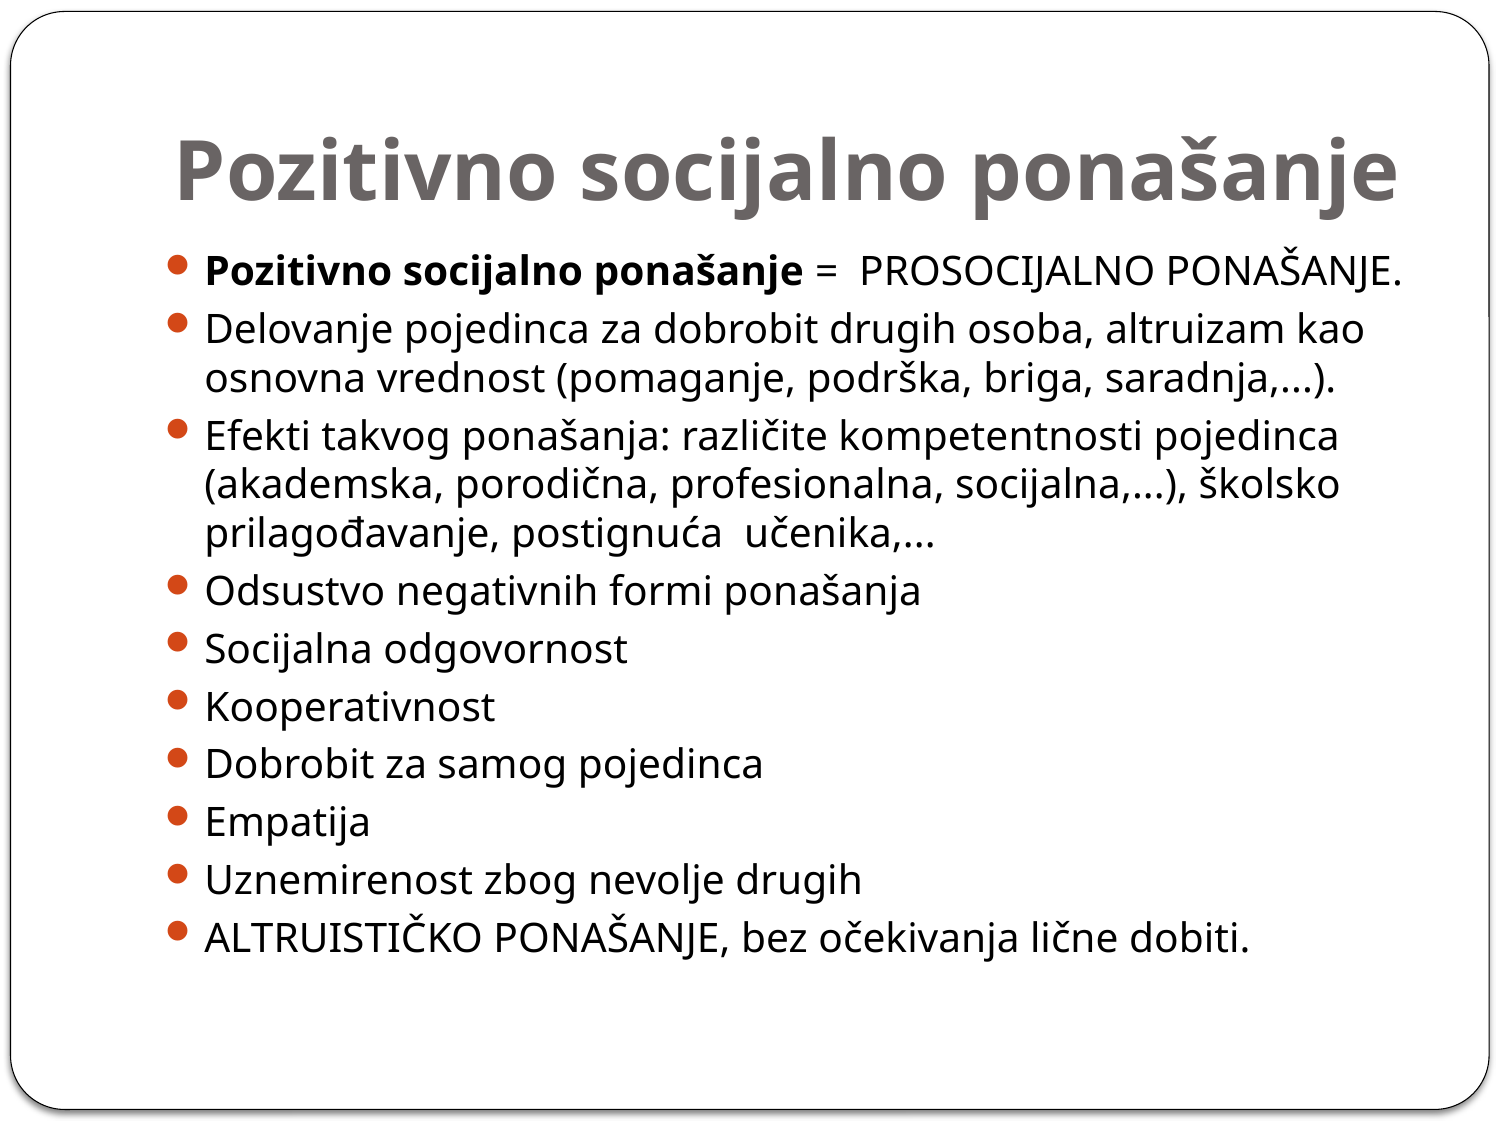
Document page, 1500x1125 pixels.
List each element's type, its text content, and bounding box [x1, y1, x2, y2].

list Pozitivno socijalno ponašanje = PROSOCIJALNO PONAŠANJE. Delovanje pojedinca za dobrobit drugih osoba, altruizam kao osnovna vrednost (pomaganje, podrška, briga, saradnja,...). Efekti takvog ponašanja: različite kompetentnosti pojedinca (akademska, porodična, profesionalna, socijalna,...), školsko prilagođavanje, postignuća učenika,... Odsustvo negativnih formi ponašanja Socijalna odgovornost Kooperativnost Dobrobit za samog pojedinca Empatija Uznemirenost zbog nevolje drugih ALTRUISTIČKO PONAŠANJE, bez očekivanja lične dobiti. [150, 237, 1425, 988]
title Pozitivno socijalno ponašanje [150, 45, 1425, 233]
